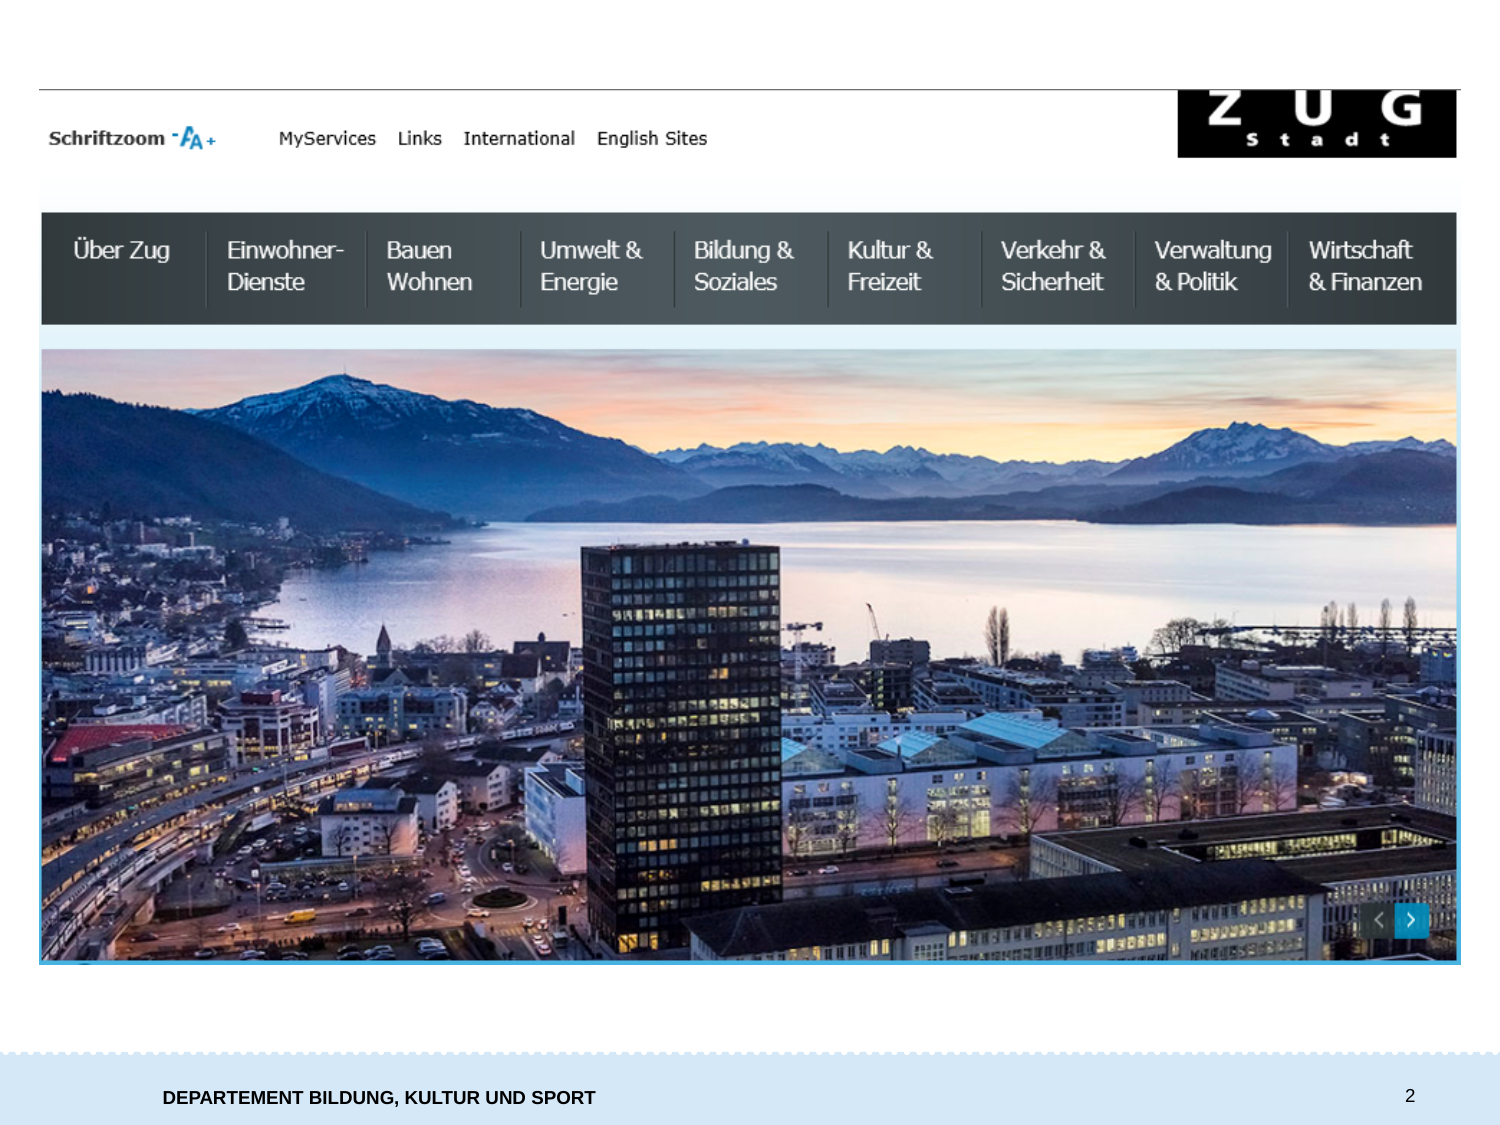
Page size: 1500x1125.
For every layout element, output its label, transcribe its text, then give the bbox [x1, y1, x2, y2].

slide_number 2 [1080, 1070, 1431, 1120]
picture [39, 89, 1461, 965]
